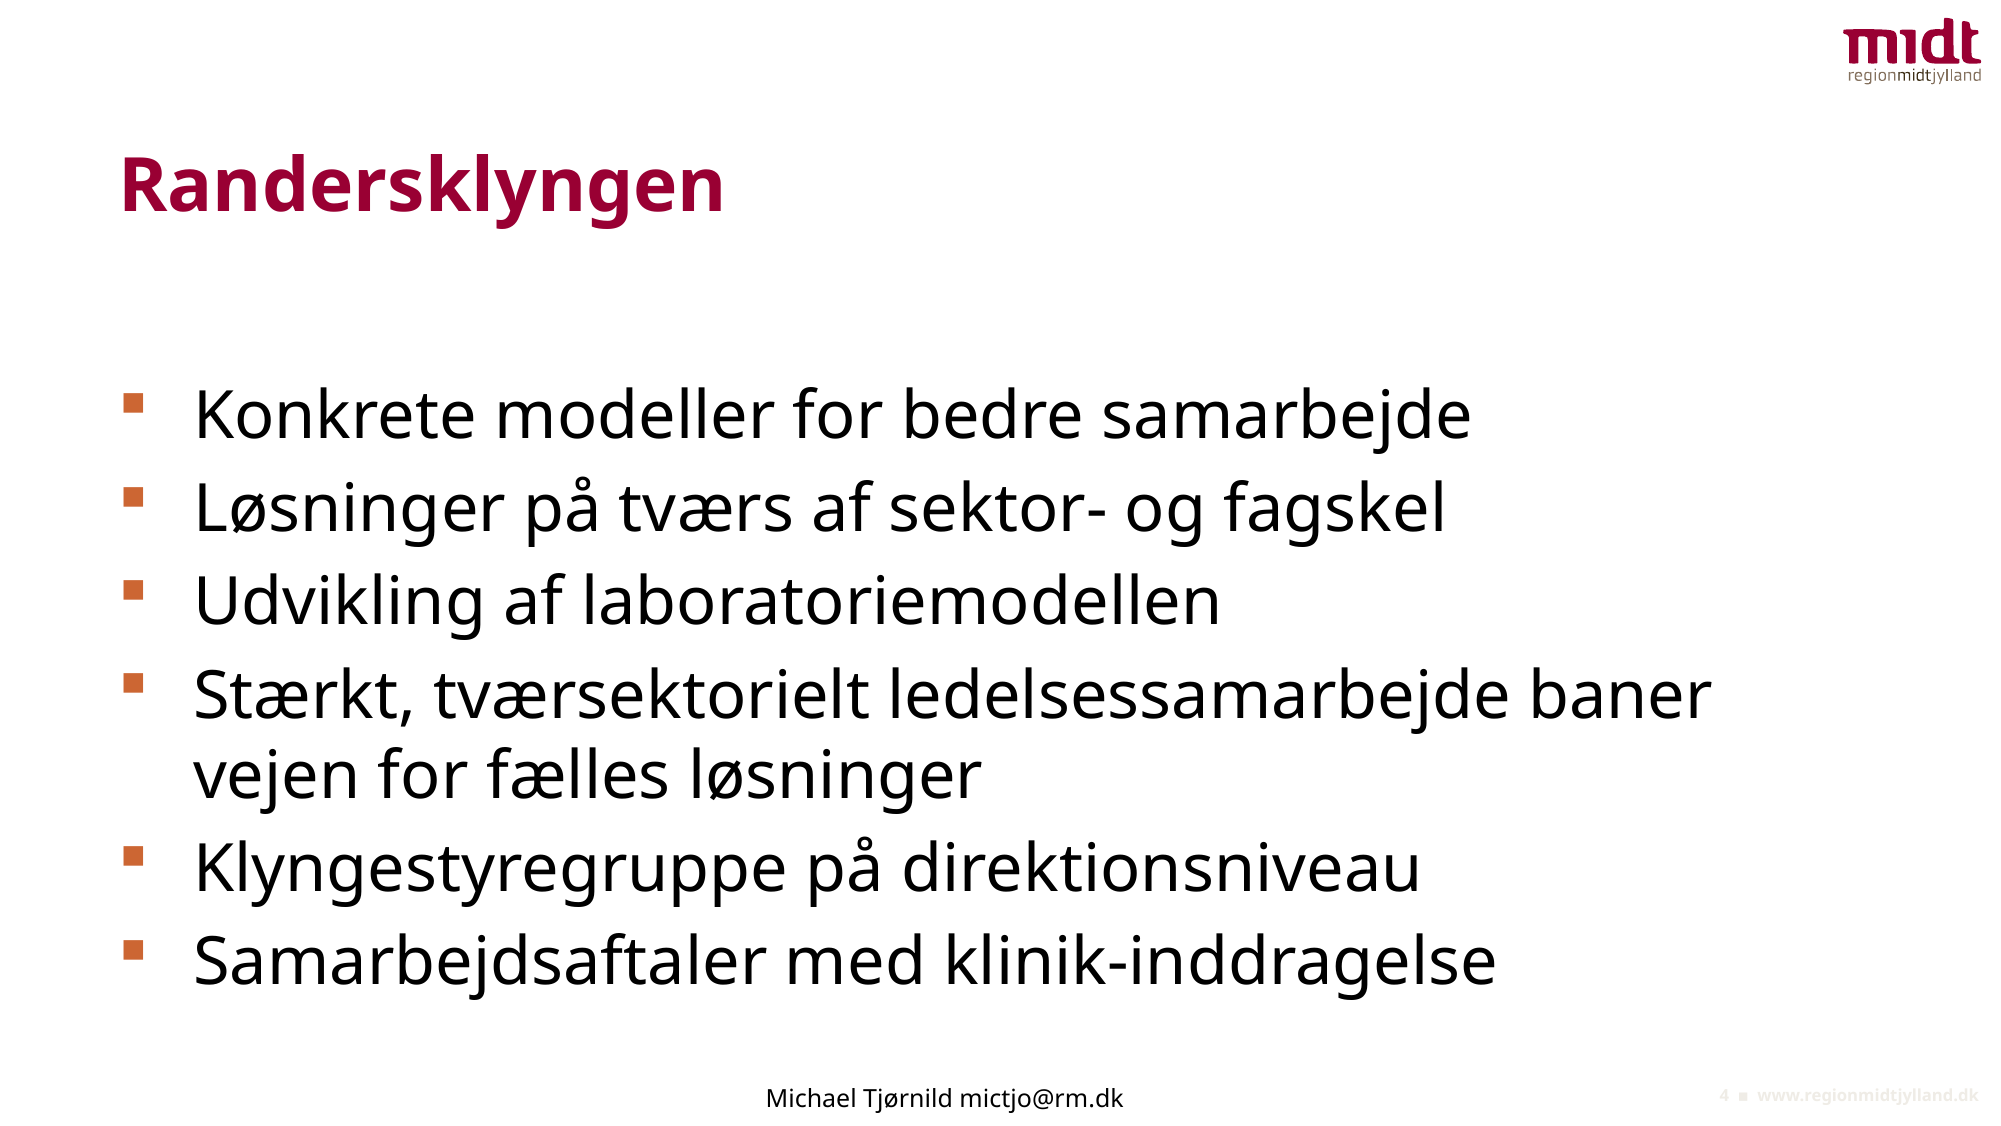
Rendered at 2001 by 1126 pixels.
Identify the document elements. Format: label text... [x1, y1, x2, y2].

title Randersklyngen [118, 78, 1773, 226]
list Konkrete modeller for bedre samarbejde Løsninger på tværs af sektor- og fagskel Udvikling af laboratoriemodellen Stærkt, tværsektorielt ledelsessamarbejde baner vejen for fælles løsninger Klyngestyregruppe på direktionsniveau Samarbejdsaftaler med klinik-inddragelse [118, 354, 1773, 1016]
